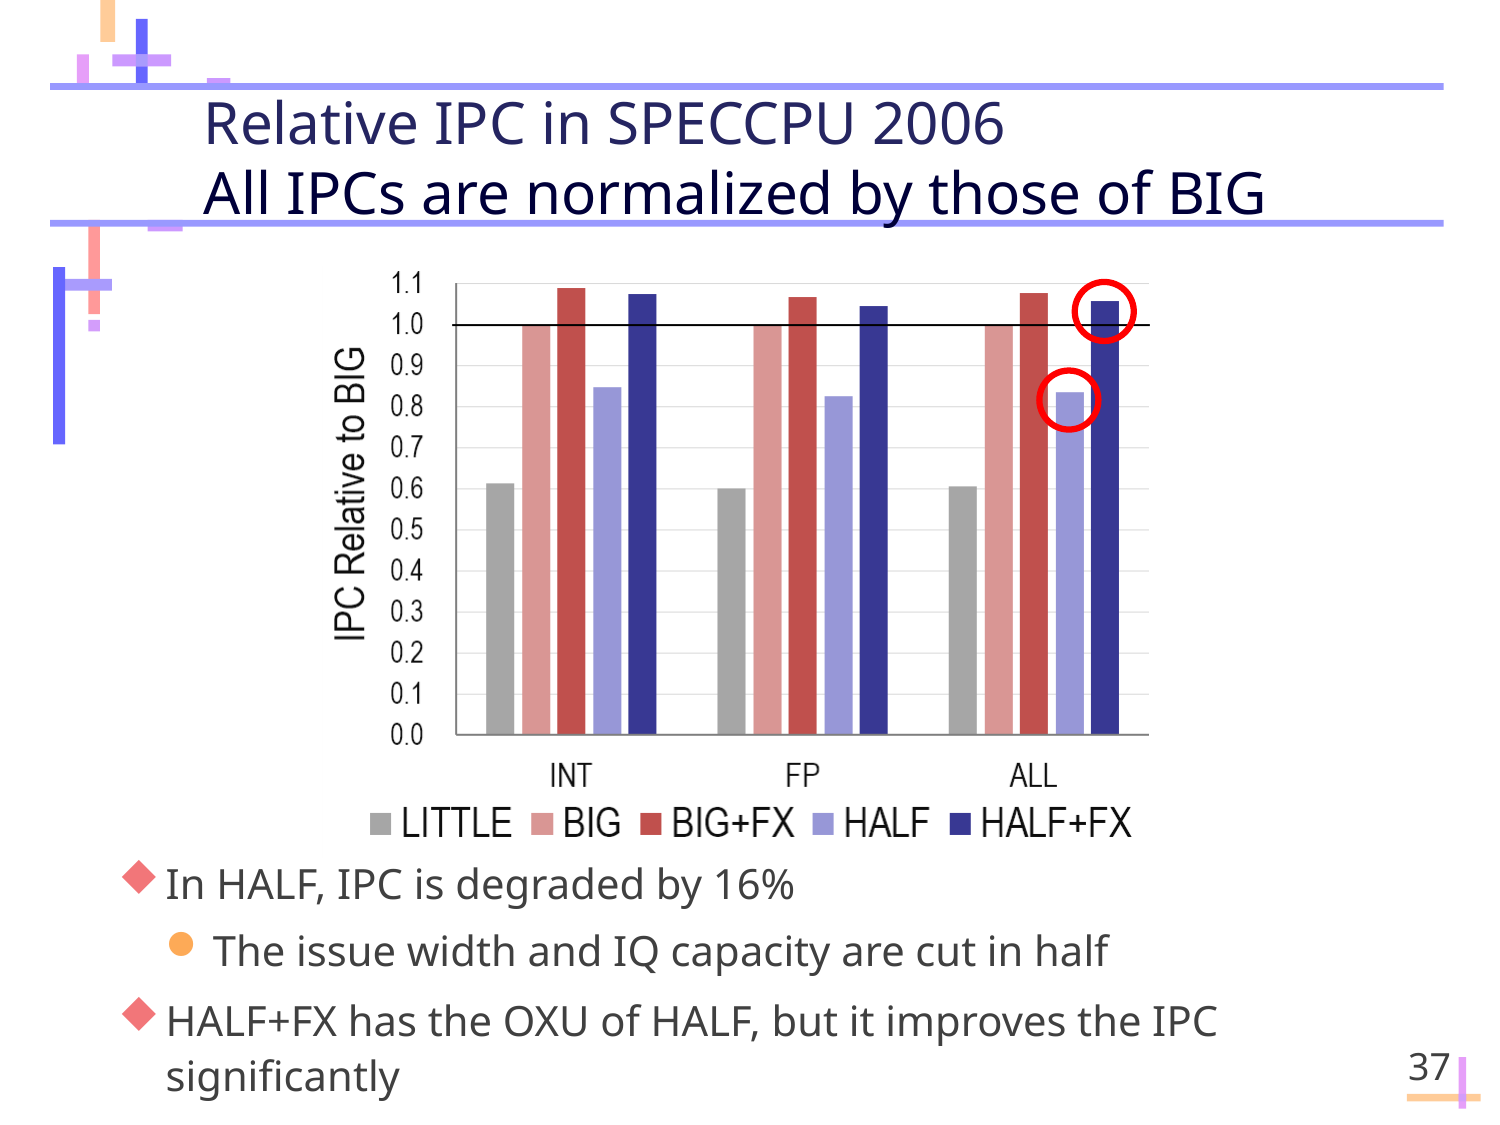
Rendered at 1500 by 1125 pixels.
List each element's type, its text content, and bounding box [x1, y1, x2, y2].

picture [321, 266, 1151, 859]
title Relative IPC in SPECCPU 2006 All IPCs are normalized by those of BIG [188, 89, 1459, 224]
list In HALF, IPC is degraded by 16% The issue width and IQ capacity are cut in half HALF+FX has the OXU of HALF, but it improves the IPC significantly [55, 872, 1445, 1080]
slide_number 37 [1347, 1042, 1467, 1102]
